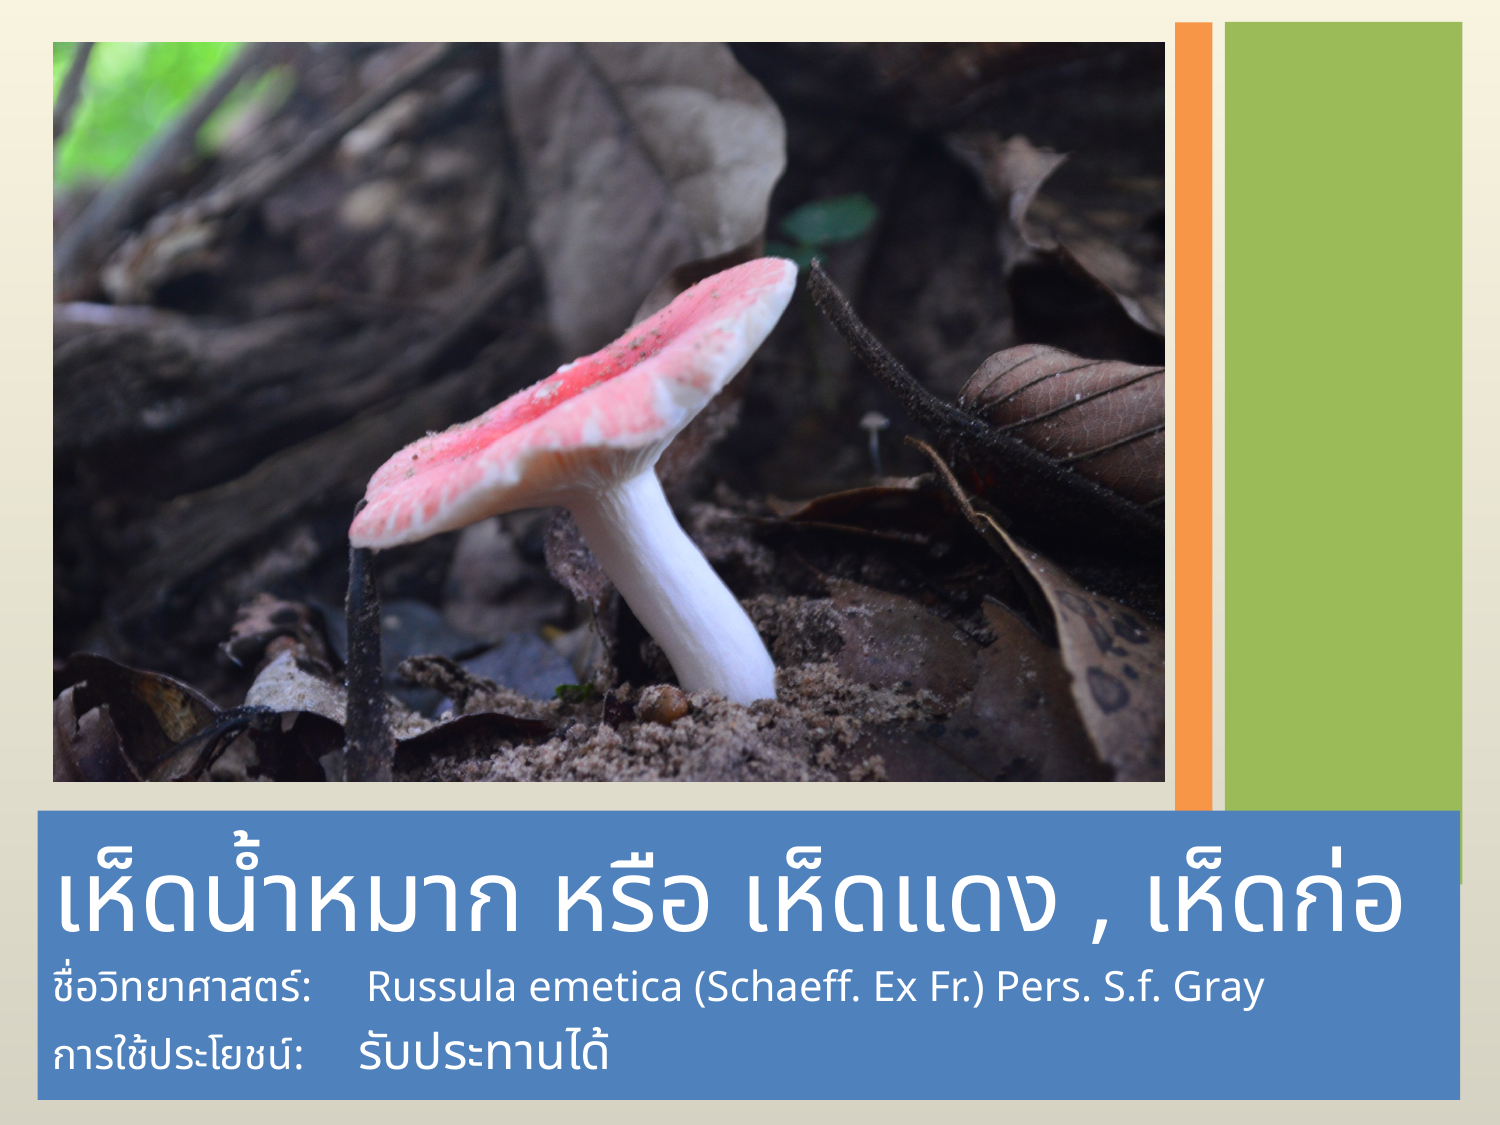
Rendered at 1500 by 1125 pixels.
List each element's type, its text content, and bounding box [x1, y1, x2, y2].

picture [52, 42, 1165, 782]
list เห็ดน้ำหมาก หรือ เห็ดแดง , เห็ดก่อ ชื่อวิทยาศาสตร์: Russula emetica (Schaeff. Ex Fr.) Pers. S.f. Gray การใช้ประโยชน์: รับประทานได้ [37, 810, 1461, 1100]
